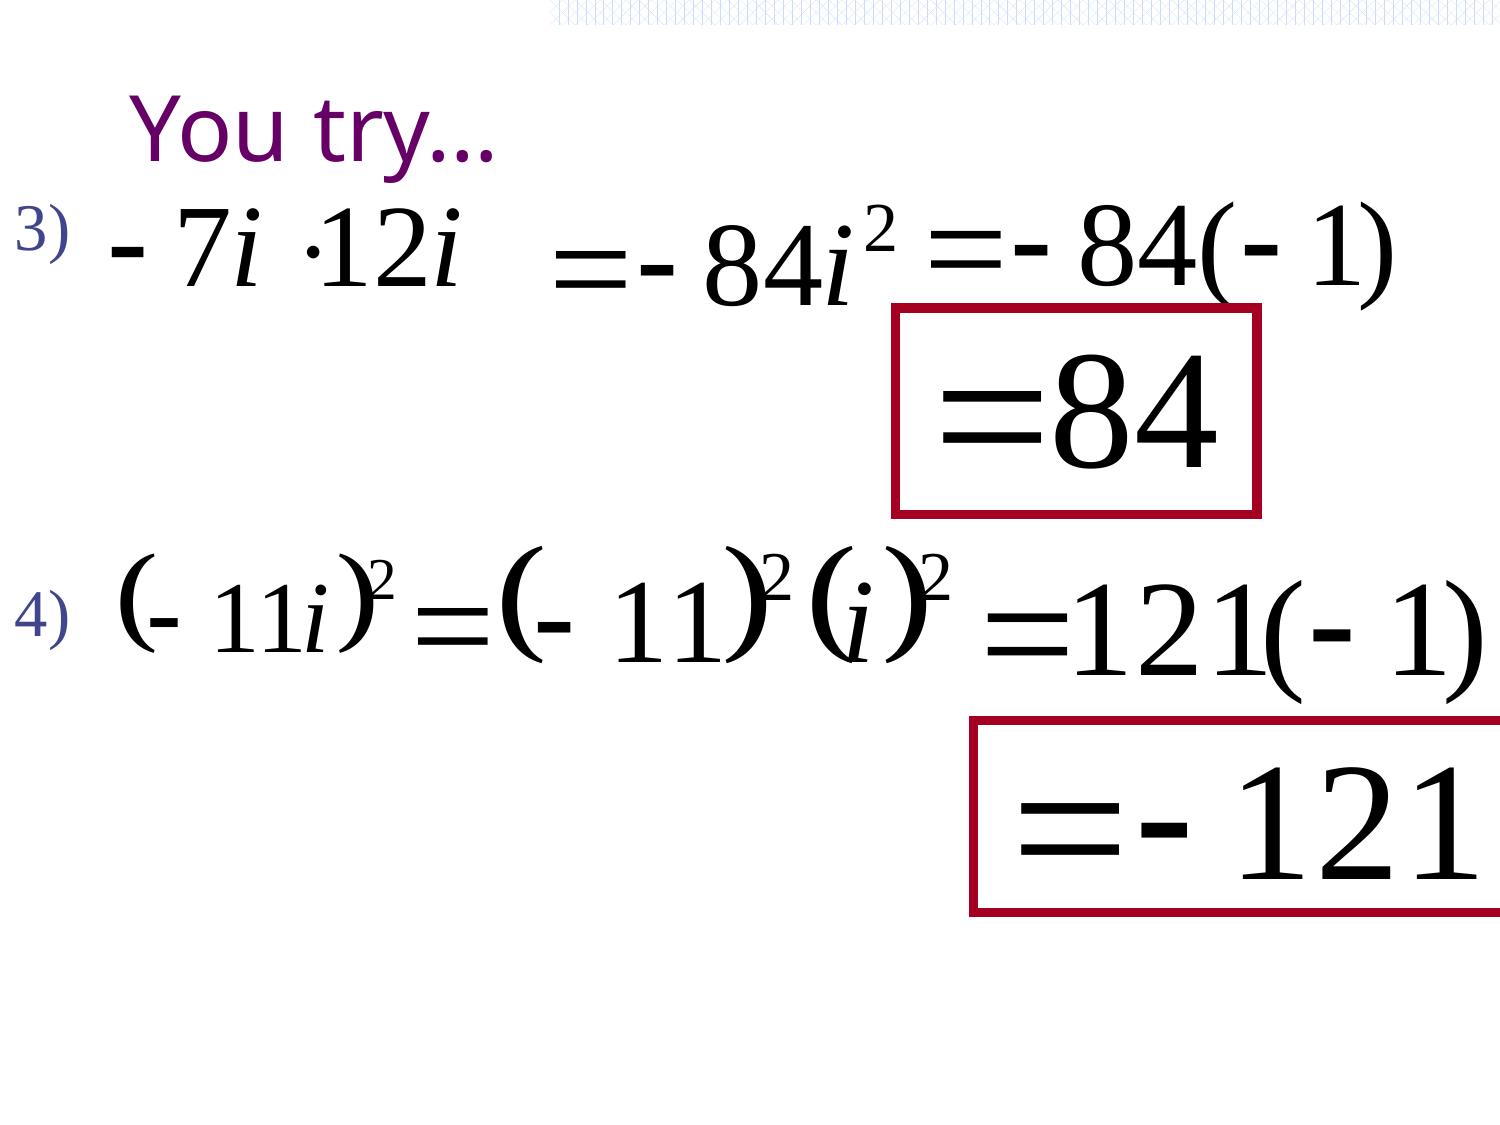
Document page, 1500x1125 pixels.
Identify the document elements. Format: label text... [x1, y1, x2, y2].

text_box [952, 549, 1500, 733]
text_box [978, 724, 1500, 909]
text_box 4) [0, 562, 97, 658]
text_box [899, 174, 1422, 336]
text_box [524, 174, 898, 336]
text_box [899, 312, 1253, 510]
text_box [89, 188, 492, 307]
title You try… [115, 0, 1391, 188]
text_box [387, 522, 979, 713]
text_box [102, 533, 382, 695]
text_box 3) [0, 176, 140, 272]
